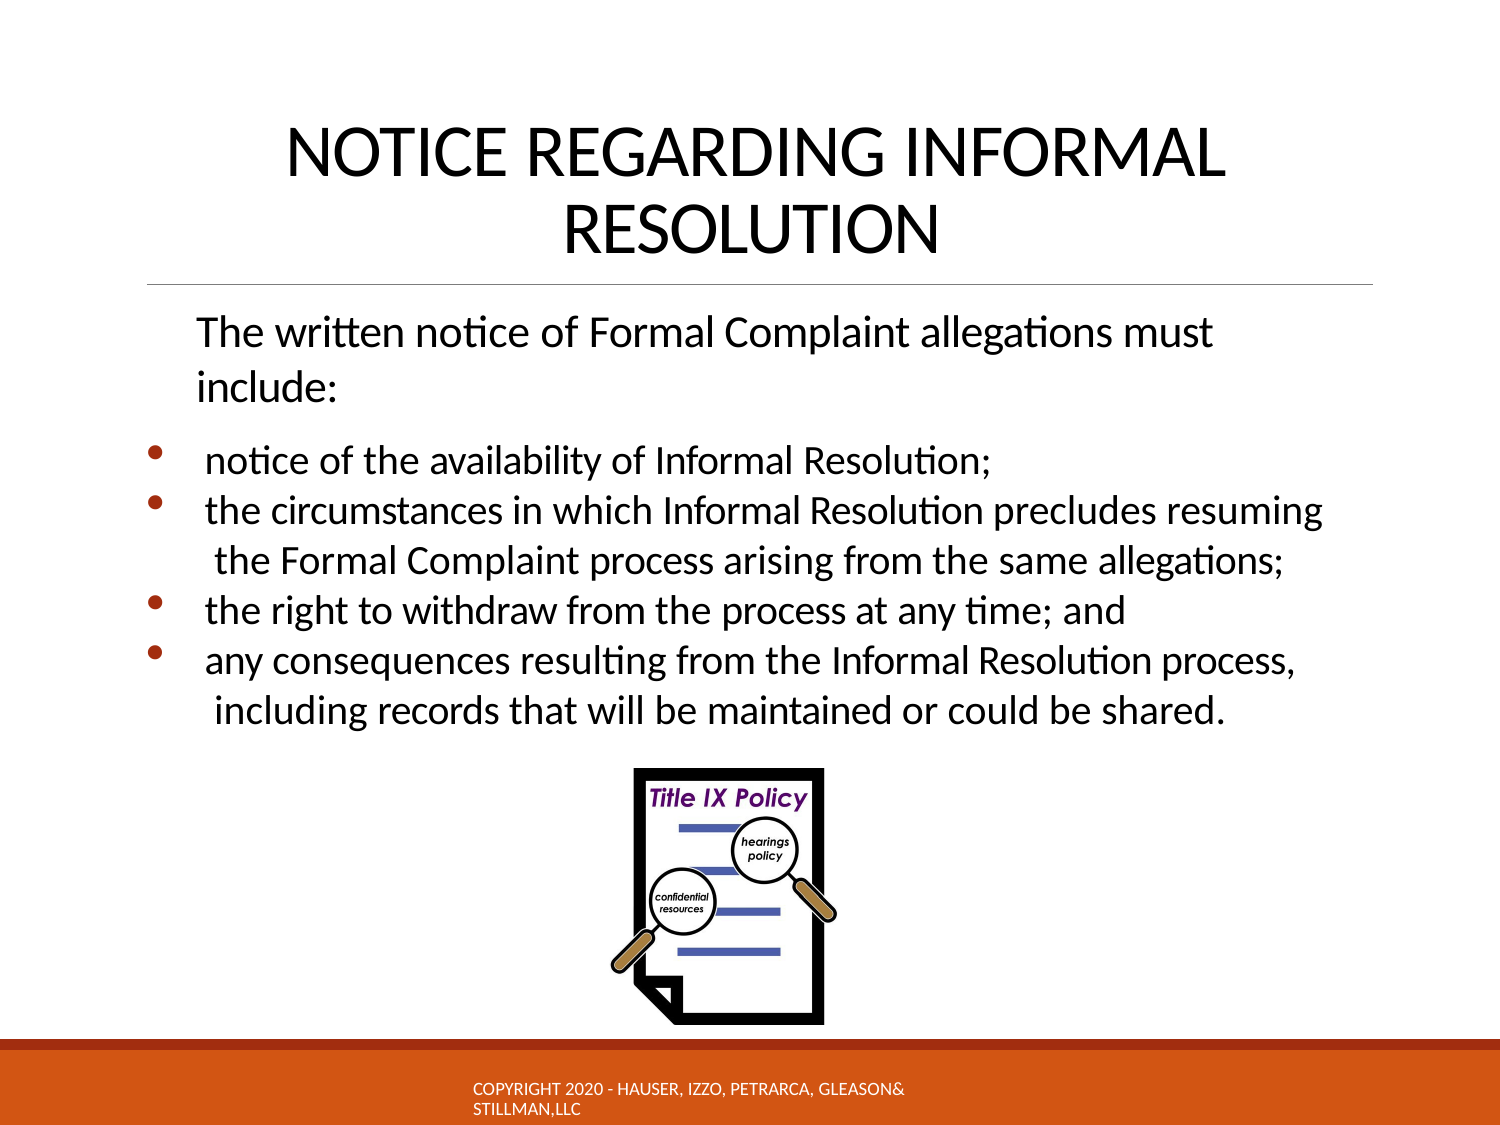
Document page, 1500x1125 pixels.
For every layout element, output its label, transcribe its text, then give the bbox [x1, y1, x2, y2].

title NOTICE REGARDING INFORMAL RESOLUTION [73, 98, 1427, 302]
text_box [609, 768, 838, 1025]
text_box The written notice of Formal Complaint allegations must include: notice of the availability of Informal Resolution; the circumstances in which Informal Resolution precludes resuming the Formal Complaint process arising from the same allegations; the right to withdraw from the process at any time; and any consequences resulting from the Informal Resolution process, including records that will be maintained or could be shared. [146, 299, 1332, 733]
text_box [0, 1038, 1500, 1125]
